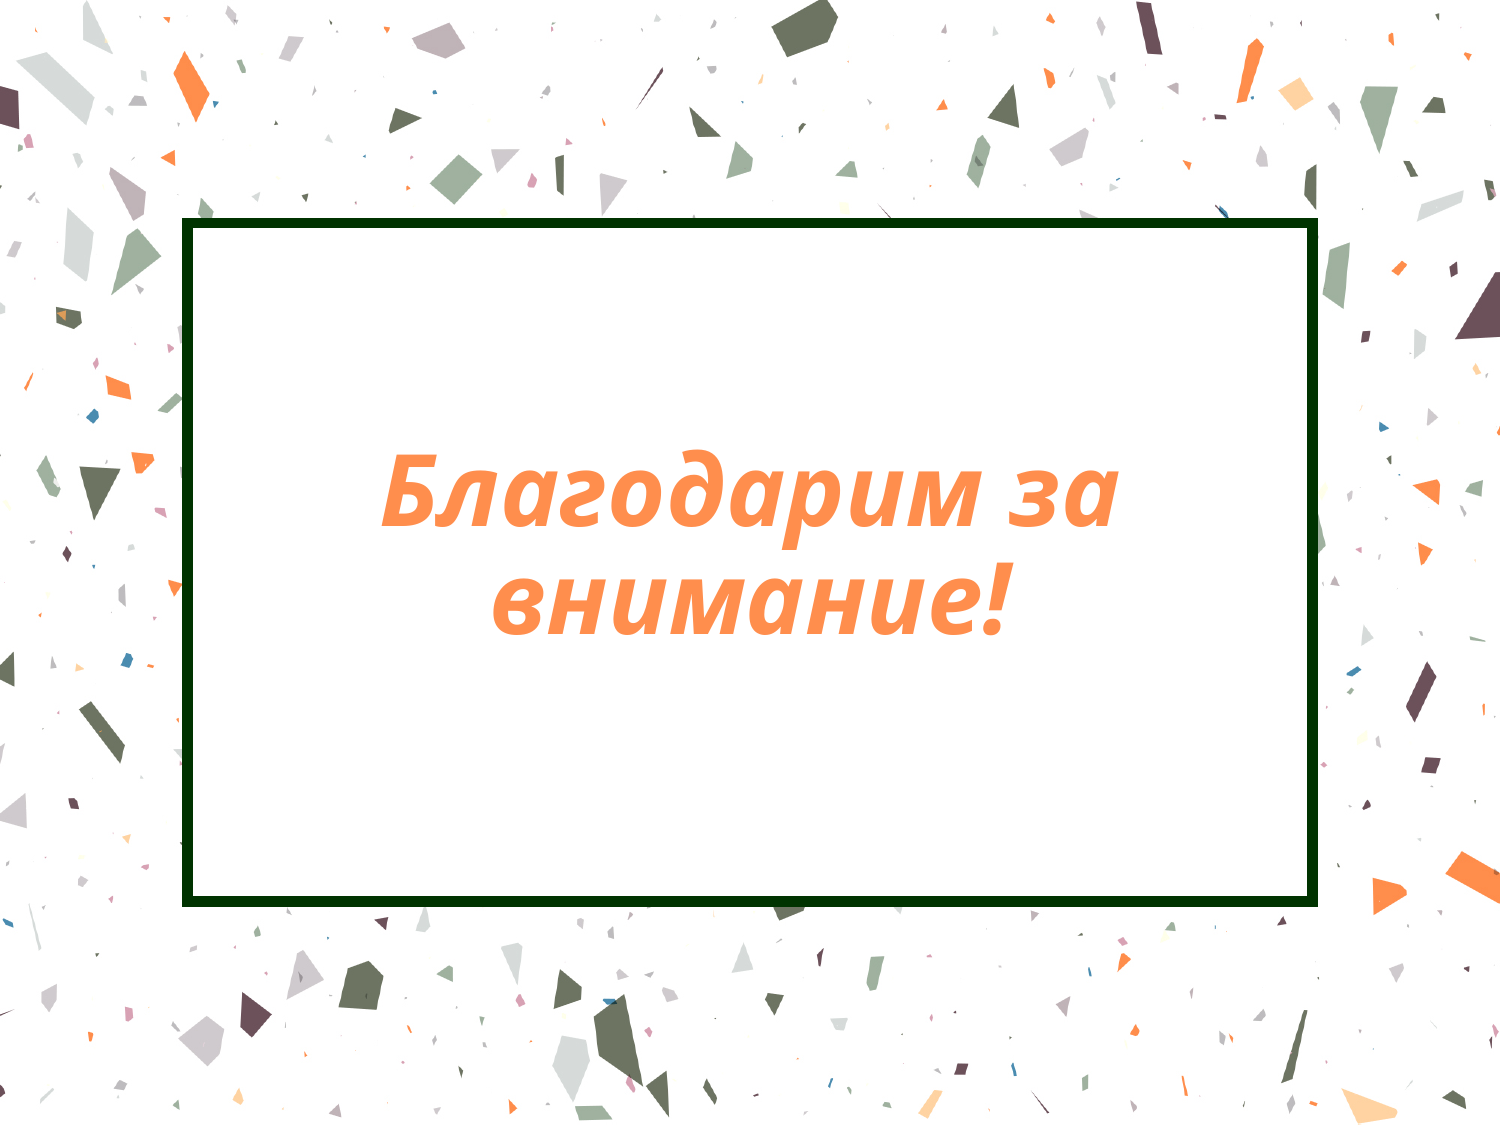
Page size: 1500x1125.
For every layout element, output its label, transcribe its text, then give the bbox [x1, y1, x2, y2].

title Благодарим за внимание! [188, 405, 1313, 664]
picture [0, 0, 1500, 1125]
